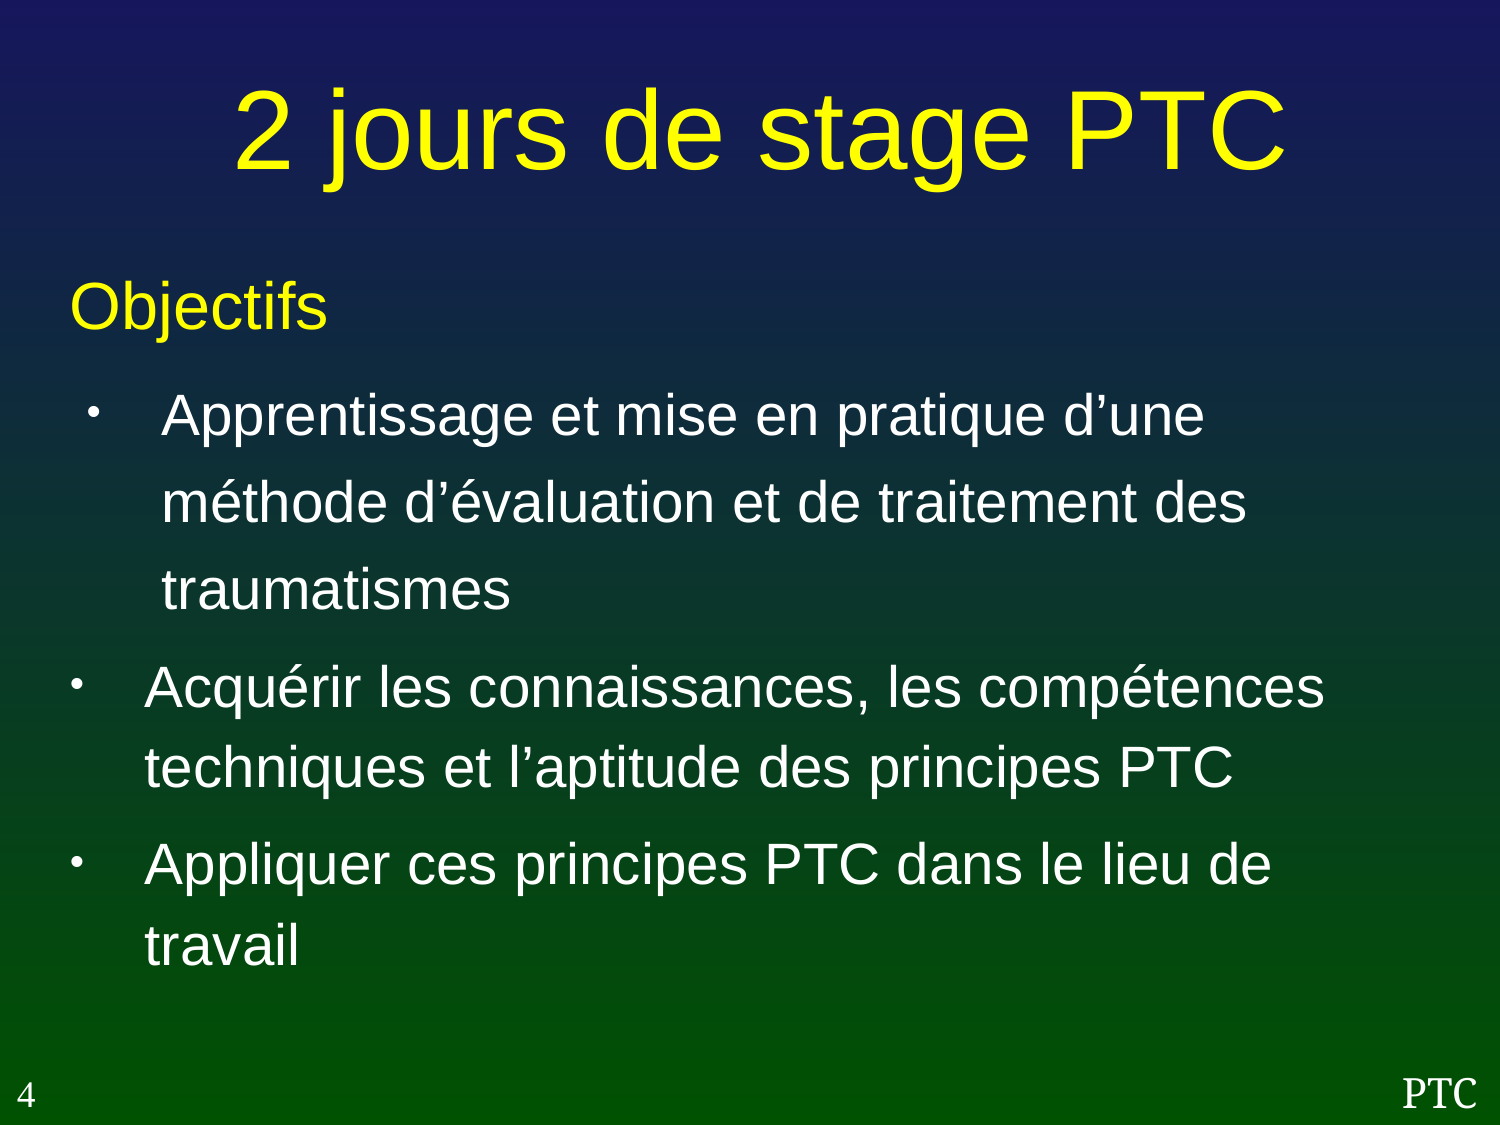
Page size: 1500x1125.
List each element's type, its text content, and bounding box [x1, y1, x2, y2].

text_box 4 [2, 1061, 51, 1123]
text_box 2 jours de stage PTC [53, 19, 1469, 231]
text_box Objectifs Apprentissage et mise en pratique d’une méthode d’évaluation et de traitement des traumatismes Acquérir les connaissances, les compétences techniques et l’aptitude des principes PTC Appliquer ces principes PTC dans le lieu de travail [53, 255, 1459, 1024]
